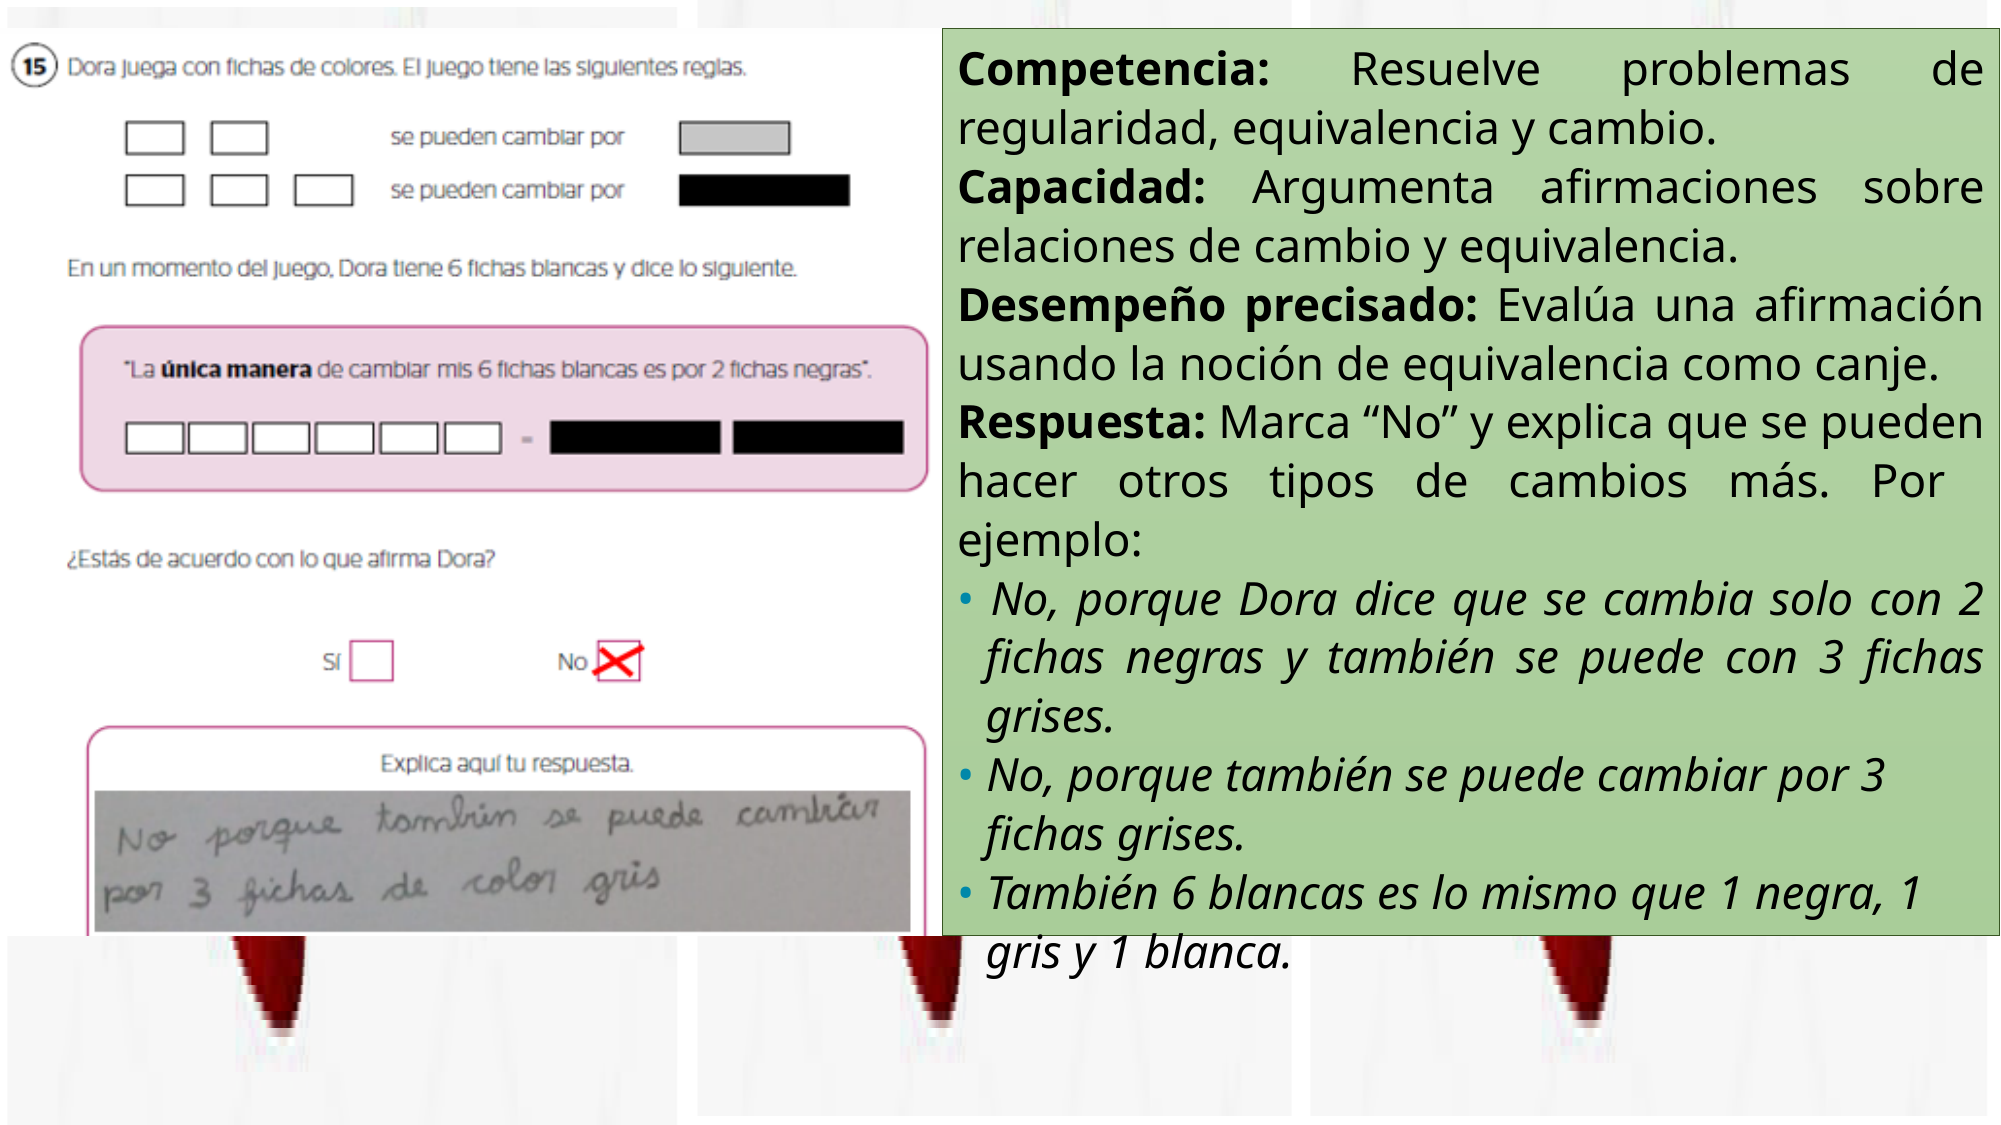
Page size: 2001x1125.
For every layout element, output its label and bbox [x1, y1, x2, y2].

picture [0, 0, 2001, 1125]
picture [1151, 946, 1164, 965]
text_box [0, 28, 2000, 936]
